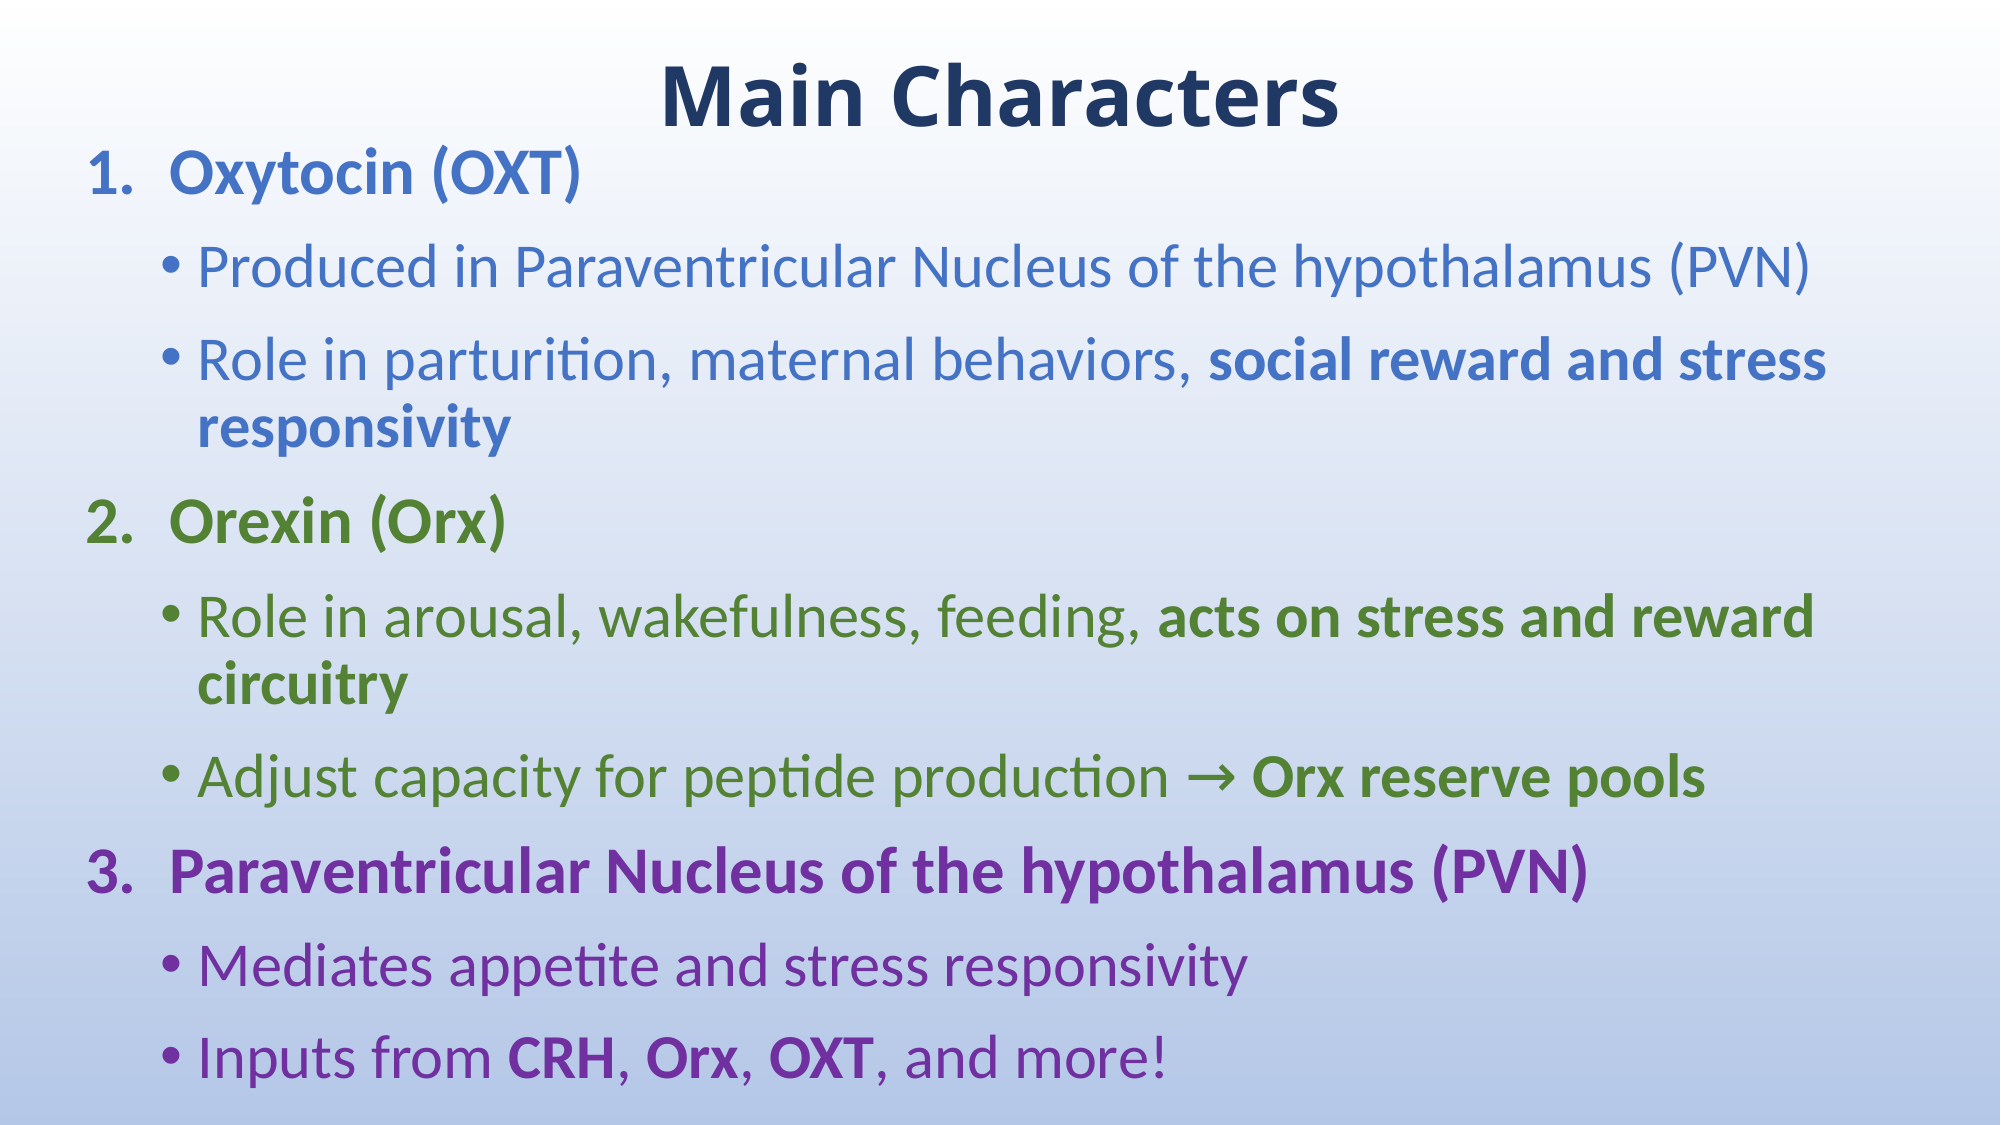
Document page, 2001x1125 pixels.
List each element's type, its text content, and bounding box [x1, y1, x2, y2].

list Oxytocin (OXT) Produced in Paraventricular Nucleus of the hypothalamus (PVN) Role in parturition, maternal behaviors, social reward and stress responsivity Orexin (Orx) Role in arousal, wakefulness, feeding, acts on stress and reward circuitry Adjust capacity for peptide production → Orx reserve pools Paraventricular Nucleus of the hypothalamus (PVN) Mediates appetite and stress responsivity Inputs from CRH, Orx, OXT, and more! [70, 129, 1928, 1116]
title Main Characters [20, 25, 1980, 175]
